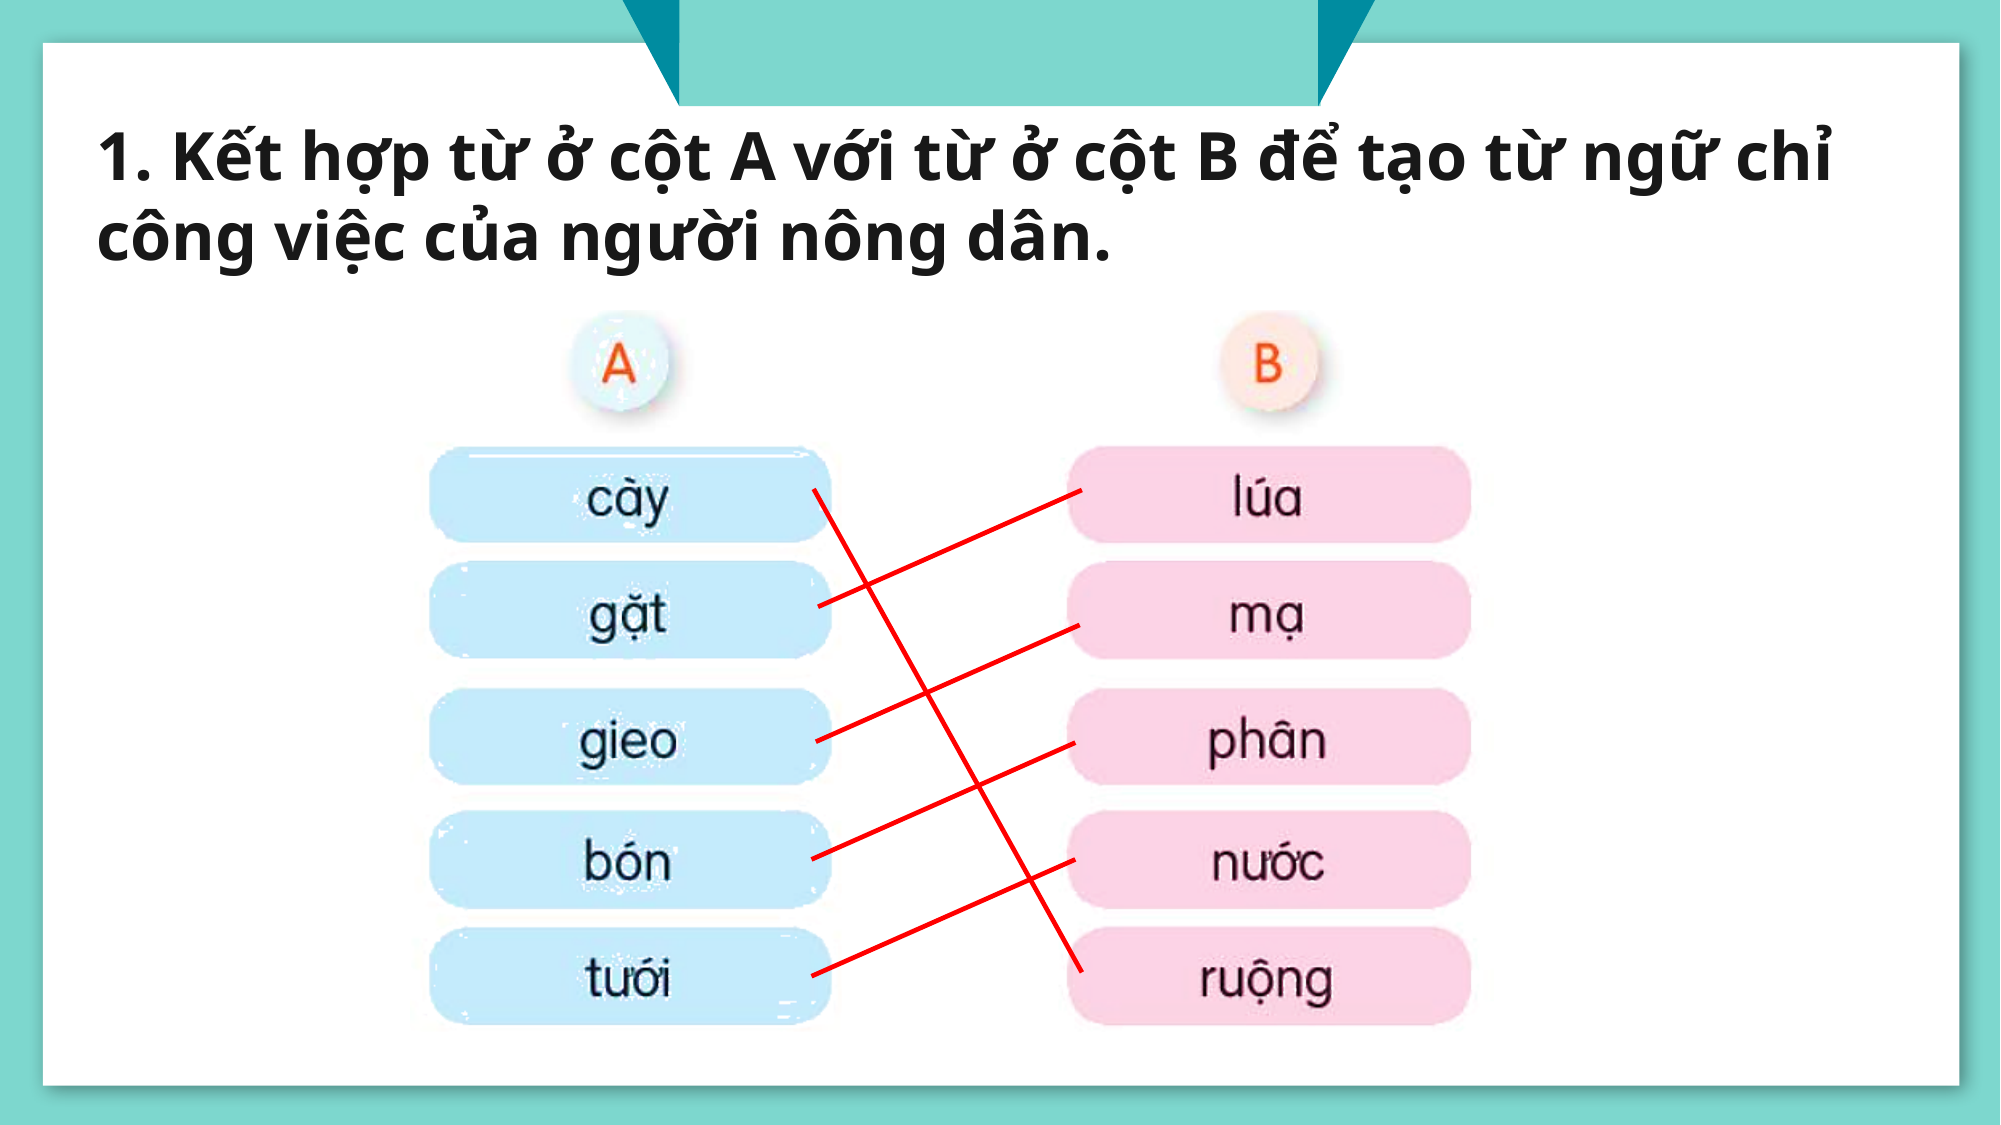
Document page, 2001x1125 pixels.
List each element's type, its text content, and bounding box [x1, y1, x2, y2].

text_box [621, 0, 681, 106]
text_box [681, 0, 1317, 106]
picture [410, 310, 1494, 1056]
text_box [811, 742, 1076, 859]
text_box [813, 488, 1082, 973]
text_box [817, 489, 1082, 607]
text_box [811, 859, 1076, 977]
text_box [815, 624, 1080, 742]
text_box [1317, 0, 1377, 106]
text_box 1. Kết hợp từ ở cột A với từ ở cột B để tạo từ ngữ chỉ công việc của người nông dân. [81, 106, 1919, 281]
